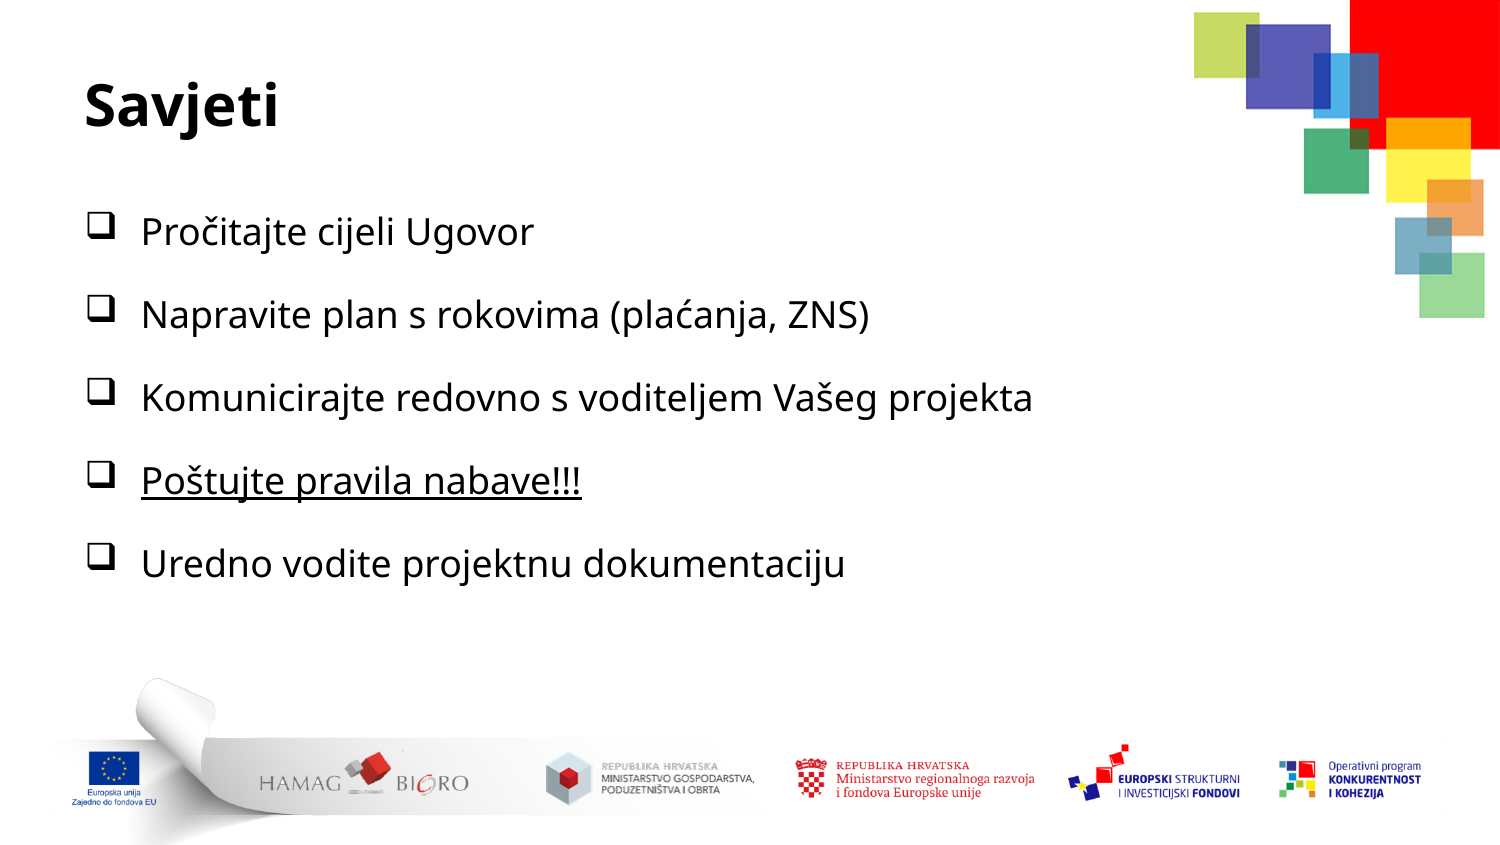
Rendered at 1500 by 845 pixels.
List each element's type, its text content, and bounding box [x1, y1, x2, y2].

title Savjeti [84, 67, 1413, 175]
picture [1194, 0, 1500, 318]
list Pročitajte cijeli Ugovor Napravite plan s rokovima (plaćanja, ZNS) Komunicirajte redovno s voditeljem Vašeg projekta Poštujte pravila nabave!!! Uredno vodite projektnu dokumentaciju [84, 182, 1413, 649]
picture [47, 678, 1450, 845]
